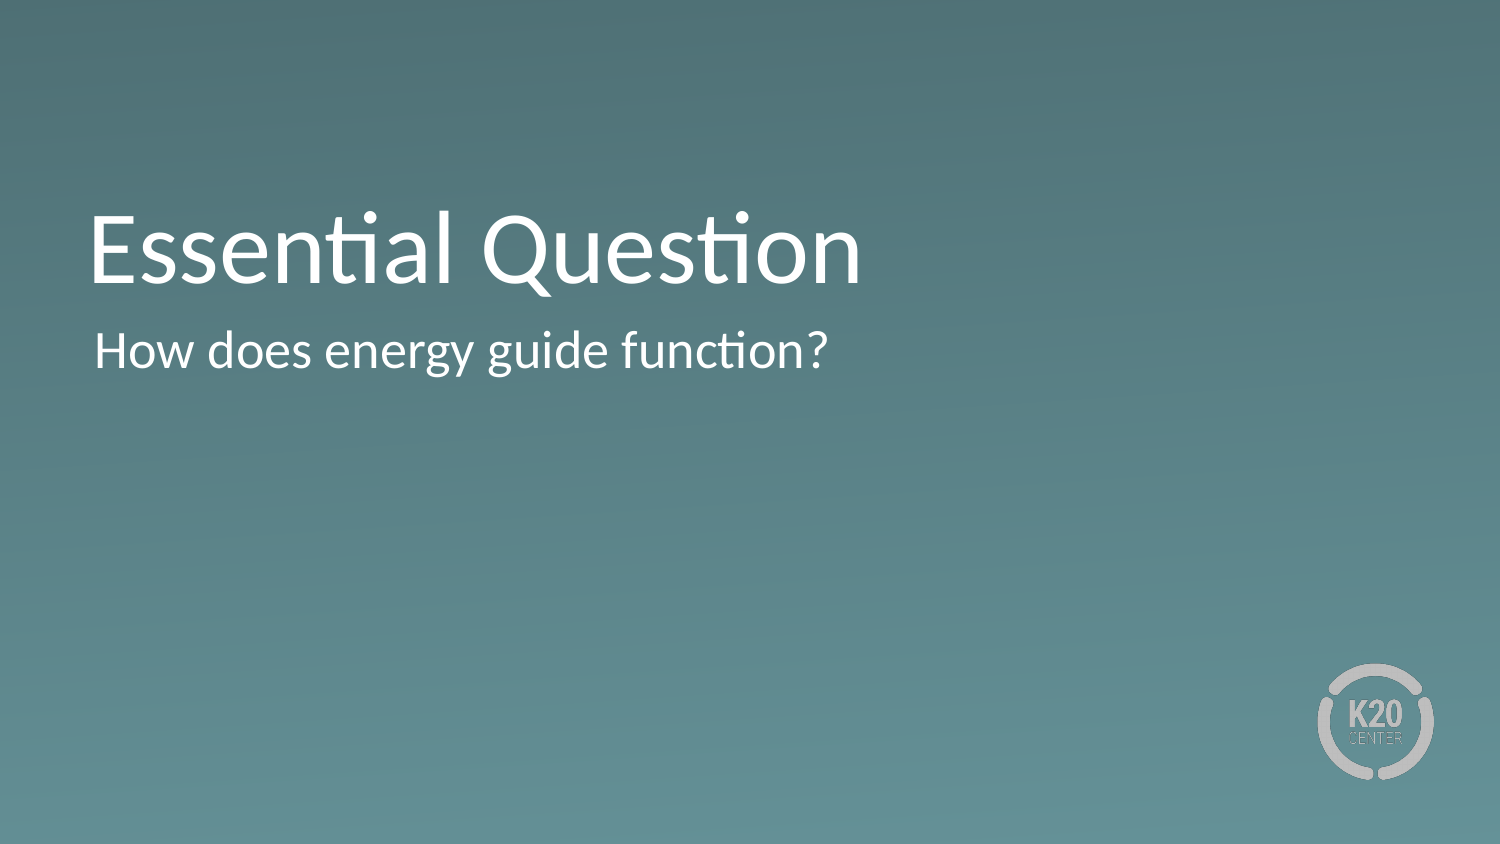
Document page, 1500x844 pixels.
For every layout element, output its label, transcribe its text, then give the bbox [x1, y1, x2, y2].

title Essential Question [86, 136, 1362, 305]
picture [1300, 646, 1451, 797]
list How does energy guide function? [86, 307, 1362, 493]
